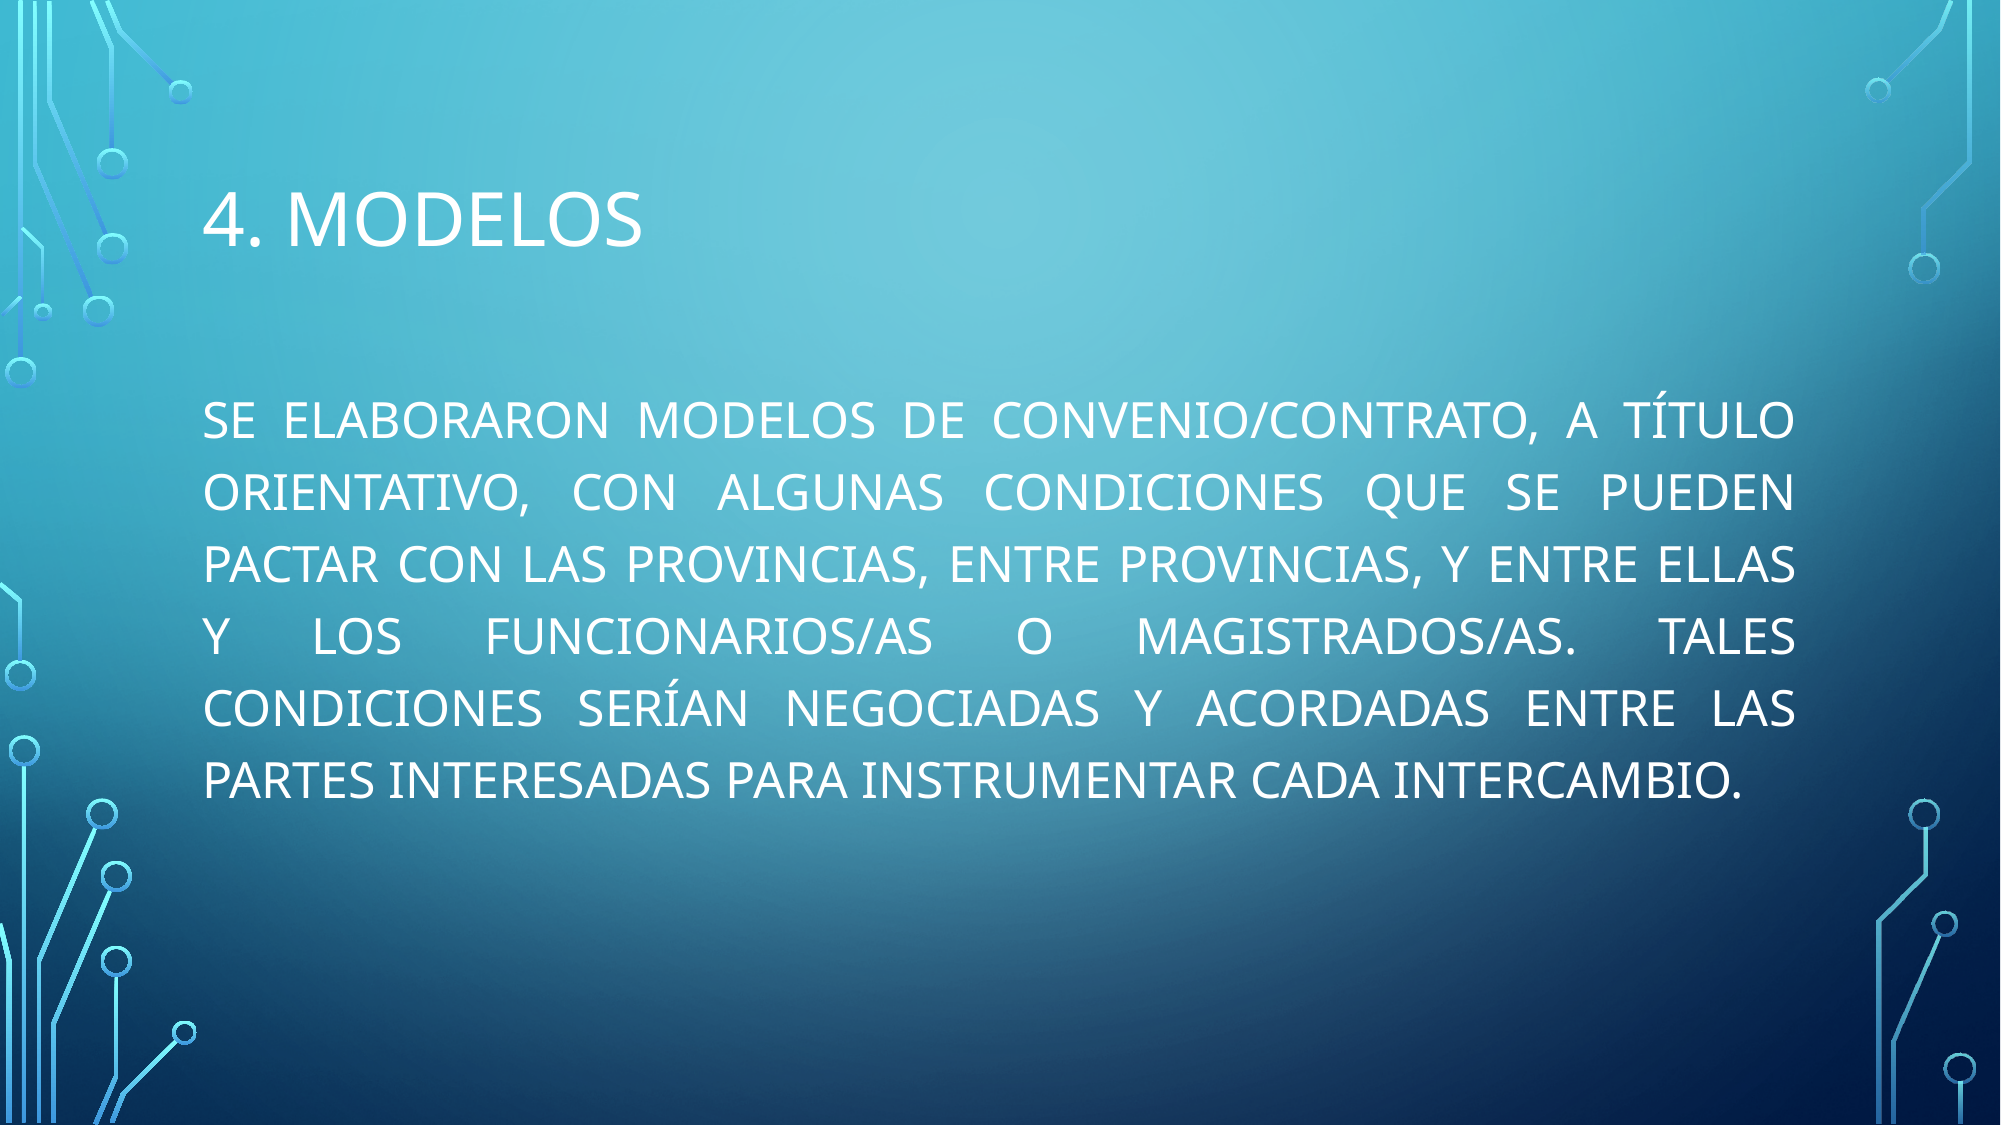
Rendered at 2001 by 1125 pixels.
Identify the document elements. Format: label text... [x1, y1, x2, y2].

title 4. MODELOS [187, 101, 1813, 344]
list SE ELABORARON MODELOS DE CONVENIO/CONTRATO, A TÍTULO ORIENTATIVO, CON ALGUNAS CONDICIONES QUE SE PUEDEN PACTAR CON LAS PROVINCIAS, ENTRE PROVINCIAS, Y ENTRE ELLAS Y LOS FUNCIONARIOS/AS O MAGISTRADOS/AS. TALES CONDICIONES SERÍAN NEGOCIADAS Y ACORDADAS ENTRE LAS PARTES INTERESADAS PARA INSTRUMENTAR CADA INTERCAMBIO. [187, 369, 1813, 832]
